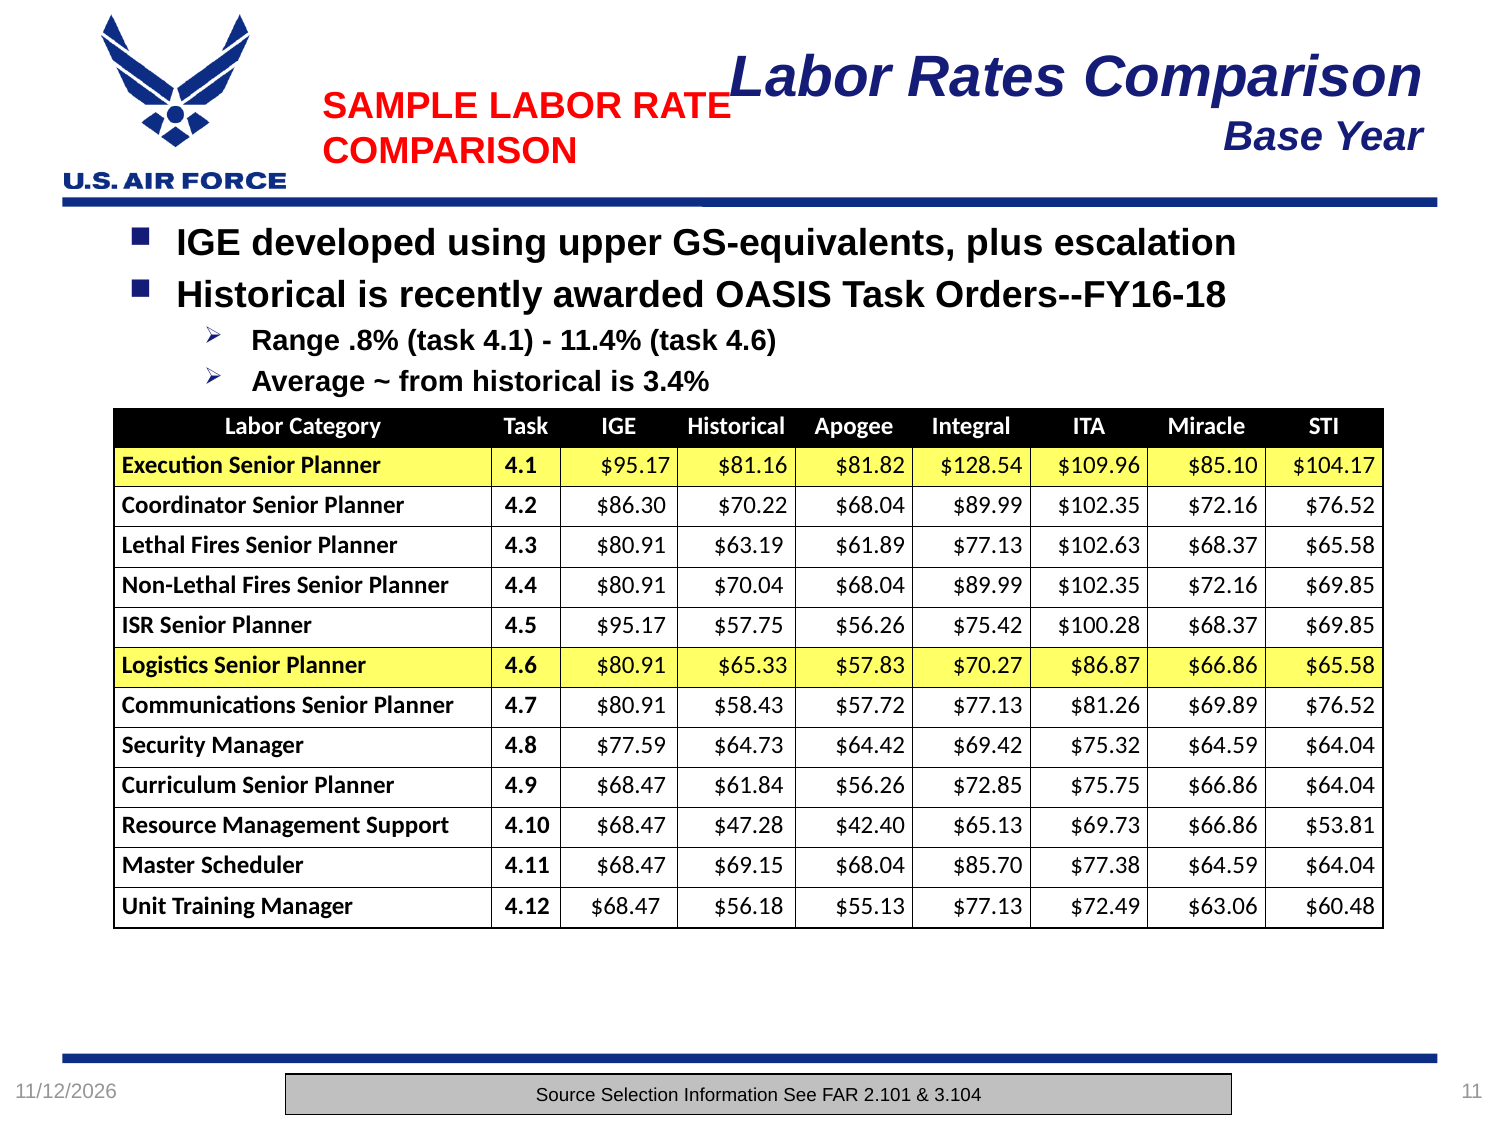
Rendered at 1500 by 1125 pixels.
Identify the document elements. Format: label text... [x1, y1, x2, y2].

table_cell $77.13 [913, 527, 1030, 567]
table_cell $57.72 [796, 688, 912, 727]
table_cell $100.28 [1031, 608, 1147, 647]
table_cell $68.47 [561, 808, 677, 847]
table_cell $72.16 [1148, 487, 1265, 526]
table_cell $68.47 [561, 768, 677, 807]
table_cell 4.5 [492, 608, 560, 647]
table_cell $86.30 [561, 487, 677, 526]
table_header Apogee [796, 410, 912, 446]
table_cell $65.13 [913, 808, 1030, 847]
table_cell $63.06 [1148, 888, 1265, 927]
table_cell $68.47 [561, 888, 677, 927]
table_cell $95.17 [561, 448, 677, 486]
table_cell $70.22 [678, 487, 795, 526]
table_cell $77.13 [913, 888, 1030, 927]
table_cell $68.04 [796, 568, 912, 607]
table_cell $85.10 [1148, 448, 1265, 486]
table_header Miracle [1148, 410, 1265, 446]
table_header STI [1266, 410, 1382, 446]
table_cell $61.84 [678, 768, 795, 807]
table_cell Logistics Senior Planner [115, 648, 491, 687]
table_cell 4.1 [492, 448, 560, 486]
table_cell $64.73 [678, 728, 795, 767]
table_cell $56.26 [796, 608, 912, 647]
table_cell $72.49 [1031, 888, 1147, 927]
table_cell $81.16 [678, 448, 795, 486]
table_header Historical [678, 410, 795, 446]
table_cell $75.42 [913, 608, 1030, 647]
table_cell $65.33 [678, 648, 795, 687]
table_cell $56.18 [678, 888, 795, 927]
table_cell $72.16 [1148, 568, 1265, 607]
text_box SAMPLE LABOR RATE COMPARISON [307, 73, 780, 179]
table_cell $65.58 [1266, 648, 1382, 687]
table_cell $53.81 [1266, 808, 1382, 847]
table_cell 4.8 [492, 728, 560, 767]
table_cell $70.27 [913, 648, 1030, 687]
title Labor Rates Comparison Base Year [454, 51, 1439, 146]
table_cell $55.13 [796, 888, 912, 927]
table_cell Unit Training Manager [115, 888, 491, 927]
table_header Labor Category [115, 410, 491, 446]
table_cell 4.4 [492, 568, 560, 607]
table_cell $69.73 [1031, 808, 1147, 847]
table_cell $86.87 [1031, 648, 1147, 687]
table_cell 4.11 [492, 848, 560, 887]
table_cell $128.54 [913, 448, 1030, 486]
table_cell $68.04 [796, 487, 912, 526]
table_cell ISR Senior Planner [115, 608, 491, 647]
table_cell $75.32 [1031, 728, 1147, 767]
table_cell 4.2 [492, 487, 560, 526]
table_cell $80.91 [561, 568, 677, 607]
table_cell Coordinator Senior Planner [115, 487, 491, 526]
table_cell $102.63 [1031, 527, 1147, 567]
table_cell $64.04 [1266, 848, 1382, 887]
table_cell $57.83 [796, 648, 912, 687]
table_cell $102.35 [1031, 568, 1147, 607]
table_cell $61.89 [796, 527, 912, 567]
table_cell $64.59 [1148, 848, 1265, 887]
table_cell $81.26 [1031, 688, 1147, 727]
table_cell $69.85 [1266, 568, 1382, 607]
table_cell $80.91 [561, 527, 677, 567]
list IGE developed using upper GS-equivalents, plus escalation Historical is recently awarded OASIS Task Orders--FY16-18 Range .8% (task 4.1) - 11.4% (task 4.6) Average ~ from historical is 3.4% [114, 209, 1384, 410]
table_cell $66.86 [1148, 808, 1265, 847]
table_cell 4.10 [492, 808, 560, 847]
table_cell $75.75 [1031, 768, 1147, 807]
table_cell $70.04 [678, 568, 795, 607]
table_cell 4.6 [492, 648, 560, 687]
table_cell $63.19 [678, 527, 795, 567]
table_cell $64.59 [1148, 728, 1265, 767]
table_cell $64.04 [1266, 768, 1382, 807]
table_header Task [492, 410, 560, 446]
table_cell Resource Management Support [115, 808, 491, 847]
table_cell $56.26 [796, 768, 912, 807]
table_cell Security Manager [115, 728, 491, 767]
table_cell $42.40 [796, 808, 912, 847]
table_cell $89.99 [913, 568, 1030, 607]
table_cell $60.48 [1266, 888, 1382, 927]
table_cell $69.15 [678, 848, 795, 887]
table_cell $66.86 [1148, 768, 1265, 807]
table_cell Curriculum Senior Planner [115, 768, 491, 807]
table_cell $68.47 [561, 848, 677, 887]
table_cell Execution Senior Planner [115, 448, 491, 486]
table_cell $69.42 [913, 728, 1030, 767]
table_cell $104.17 [1266, 448, 1382, 486]
table_cell $47.28 [678, 808, 795, 847]
table_cell $89.99 [913, 487, 1030, 526]
table_cell 4.12 [492, 888, 560, 927]
table_cell $65.58 [1266, 527, 1382, 567]
table_cell $80.91 [561, 648, 677, 687]
table_cell $77.38 [1031, 848, 1147, 887]
table_header Integral [913, 410, 1030, 446]
table_cell 4.7 [492, 688, 560, 727]
table_cell 4.9 [492, 768, 560, 807]
table_cell $68.04 [796, 848, 912, 887]
table_cell Lethal Fires Senior Planner [115, 527, 491, 567]
table_cell $102.35 [1031, 487, 1147, 526]
table_cell $69.89 [1148, 688, 1265, 727]
table_cell $58.43 [678, 688, 795, 727]
table_cell Communications Senior Planner [115, 688, 491, 727]
table_cell $76.52 [1266, 487, 1382, 526]
table_cell $69.85 [1266, 608, 1382, 647]
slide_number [0, 1070, 201, 1121]
table_cell Non-Lethal Fires Senior Planner [115, 568, 491, 607]
table_cell $64.04 [1266, 728, 1382, 767]
table_cell $72.85 [913, 768, 1030, 807]
picture [64, 14, 286, 189]
table_cell $85.70 [913, 848, 1030, 887]
table_cell $77.13 [913, 688, 1030, 727]
table_header ITA [1031, 410, 1147, 446]
table_cell $68.37 [1148, 527, 1265, 567]
table_cell 4.3 [492, 527, 560, 567]
slide_number 11 [1310, 1070, 1499, 1121]
table_cell Master Scheduler [115, 848, 491, 887]
table_cell $81.82 [796, 448, 912, 486]
table_cell $95.17 [561, 608, 677, 647]
table_cell $57.75 [678, 608, 795, 647]
table_cell $64.42 [796, 728, 912, 767]
table_cell $77.59 [561, 728, 677, 767]
table_cell $66.86 [1148, 648, 1265, 687]
table_cell $68.37 [1148, 608, 1265, 647]
table_cell $109.96 [1031, 448, 1147, 486]
table_cell $76.52 [1266, 688, 1382, 727]
table_cell $80.91 [561, 688, 677, 727]
table_header IGE [561, 410, 677, 446]
